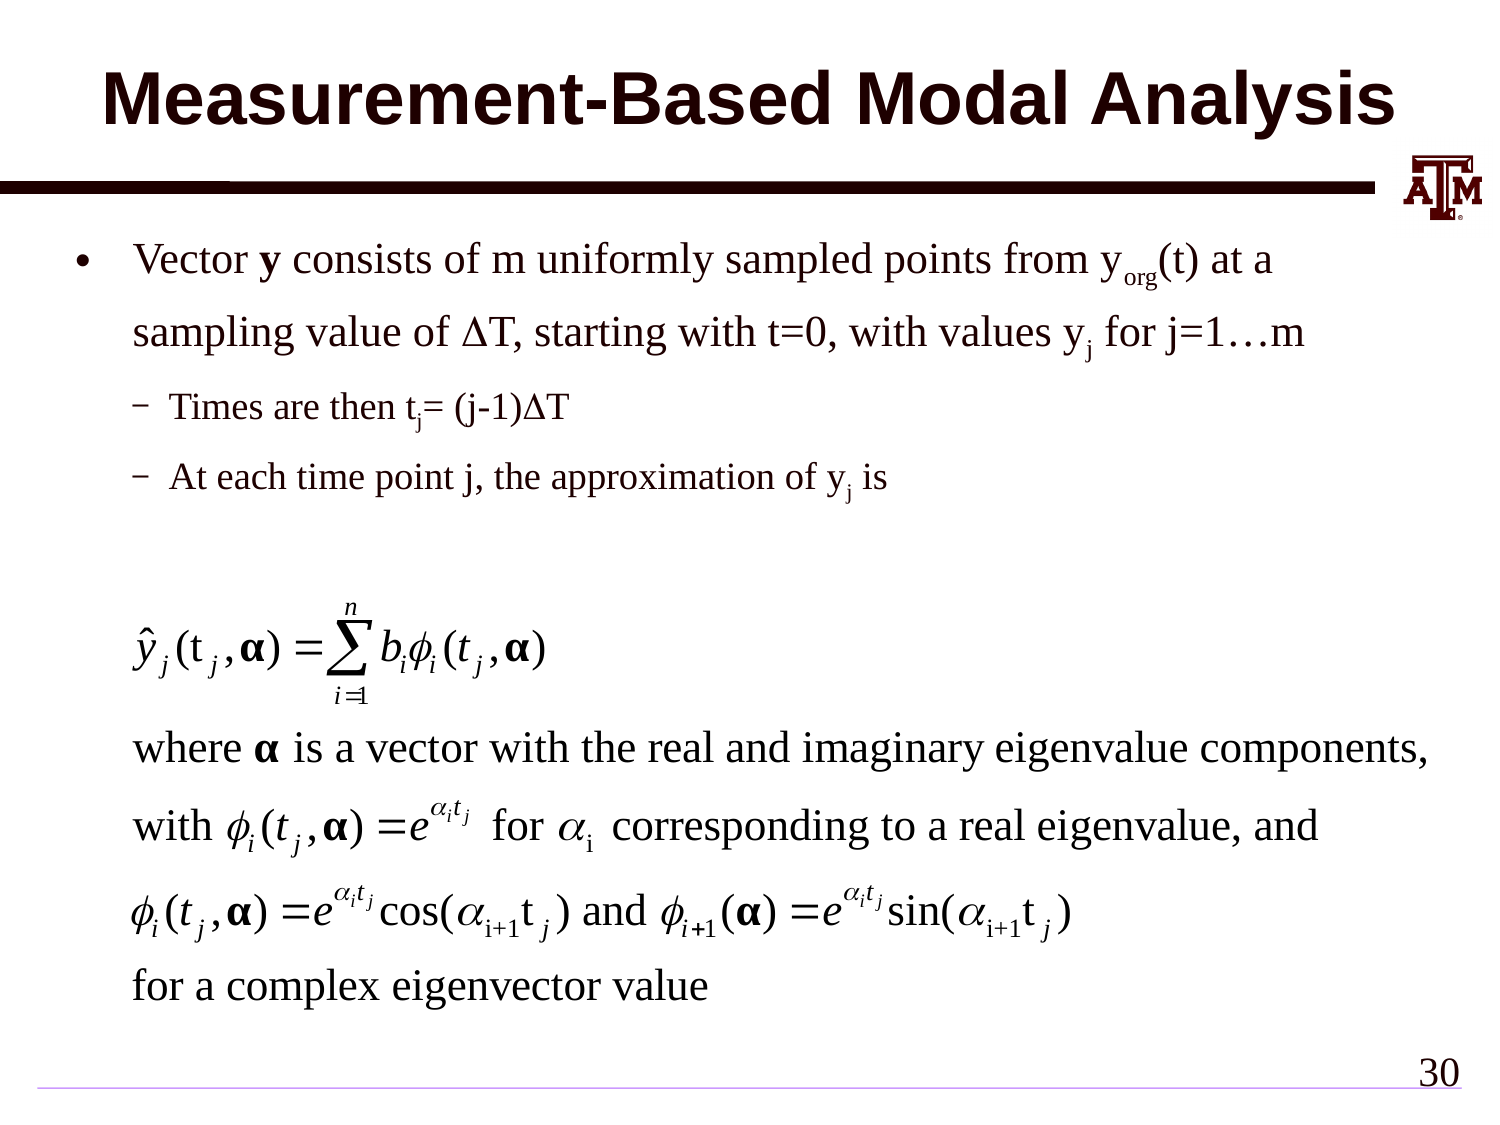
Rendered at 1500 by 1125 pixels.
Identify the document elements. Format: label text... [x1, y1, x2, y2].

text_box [124, 587, 1451, 1019]
title Measurement-Based Modal Analysis [37, 12, 1463, 188]
slide_number 29 [1377, 1037, 1475, 1113]
list Vector y consists of m uniformly sampled points from yorg(t) at a sampling value of DT, starting with t=0, with values yj for j=1…m Times are then tj= (j-1)DT At each time point j, the approximation of yj is [59, 209, 1336, 561]
picture [1392, 137, 1493, 238]
